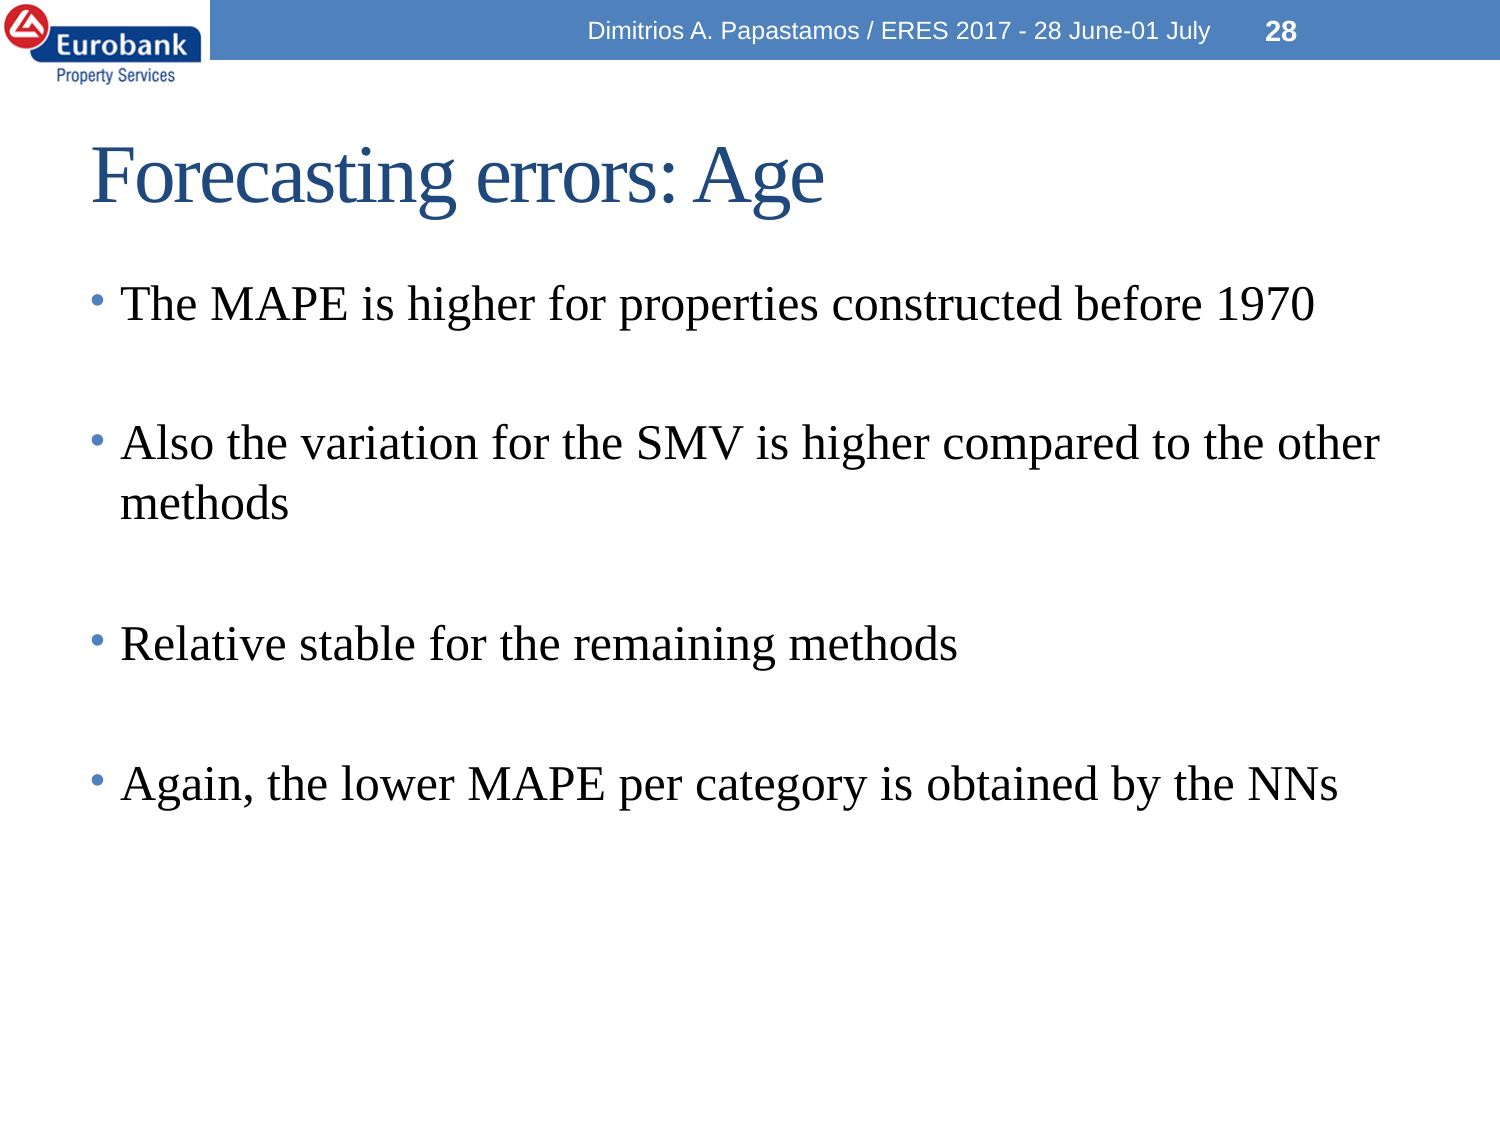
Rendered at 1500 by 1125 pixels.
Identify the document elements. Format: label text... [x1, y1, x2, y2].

picture [0, 0, 210, 88]
footer Dimitrios A. Papastamos / ERES 2017 - 28 June-01 July [562, 3, 1238, 57]
list The MAPE is higher for properties constructed before 1970 Also the variation for the SMV is higher compared to the other methods Relative stable for the remaining methods Again, the lower MAPE per category is obtained by the NNs [75, 262, 1425, 1063]
title Forecasting errors: Age [75, 87, 1425, 250]
slide_number 28 [1250, 3, 1425, 57]
